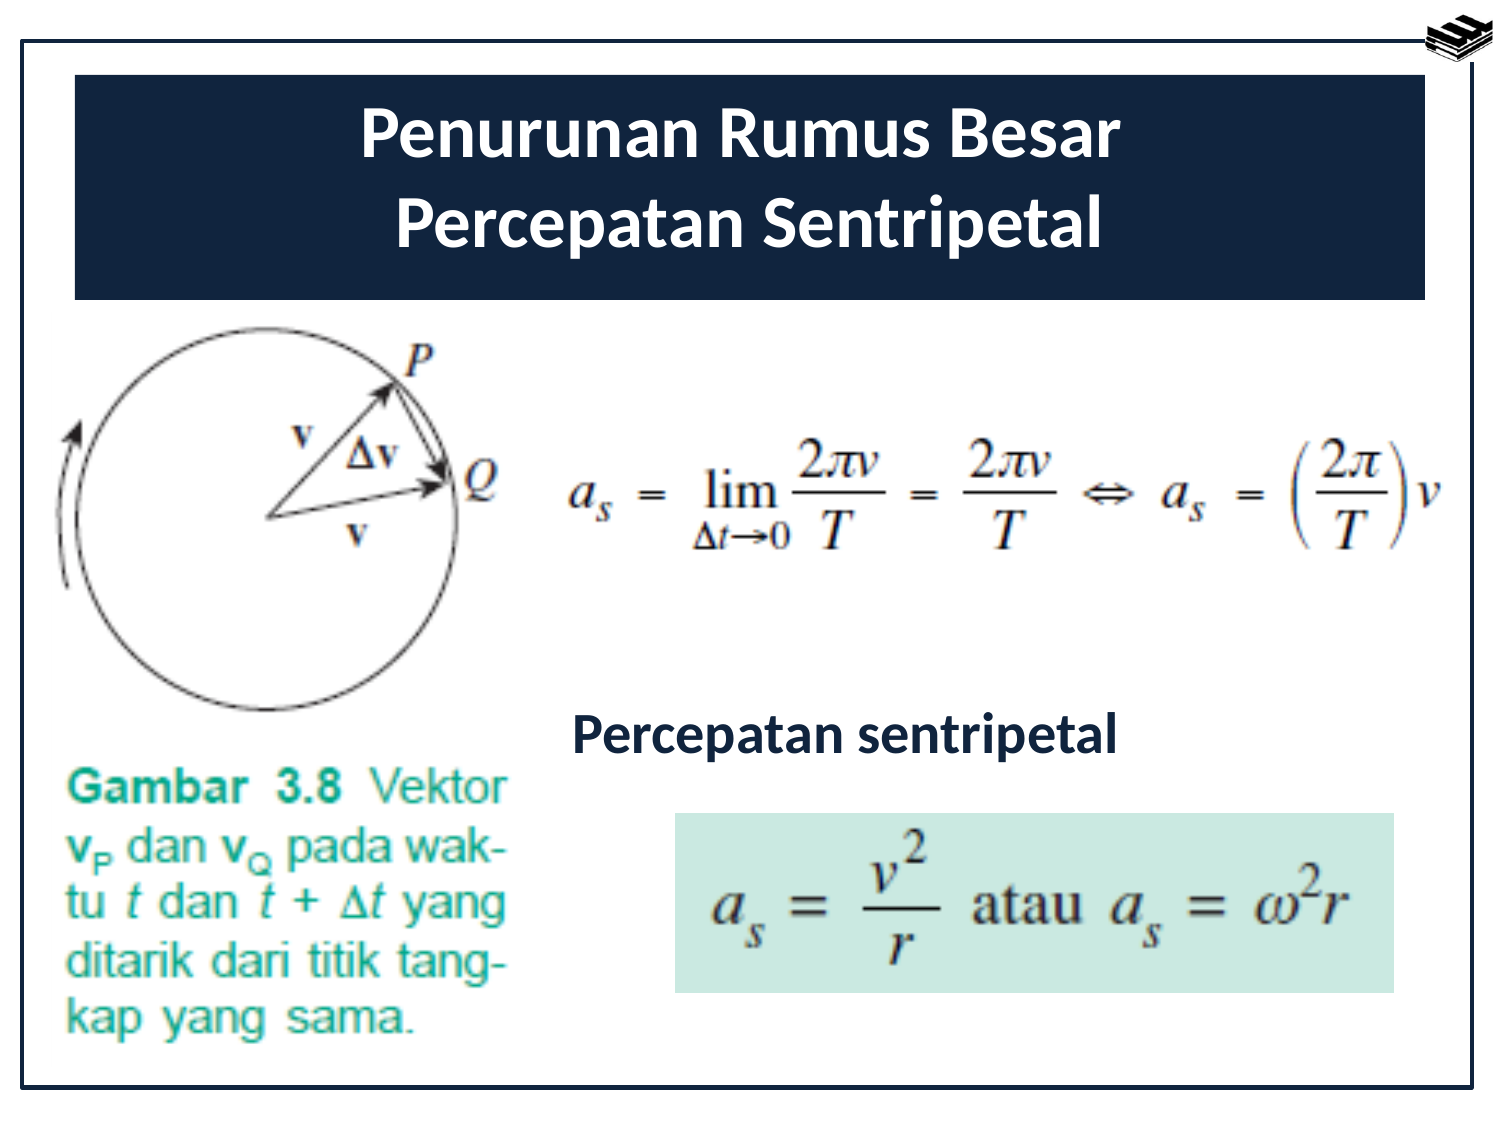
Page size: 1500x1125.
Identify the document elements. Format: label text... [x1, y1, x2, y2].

picture [49, 312, 526, 1067]
text_box Penurunan Rumus Besar Percepatan Sentripetal [74, 74, 1425, 300]
picture [564, 417, 1463, 576]
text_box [557, 687, 1413, 993]
picture [1425, 11, 1493, 62]
